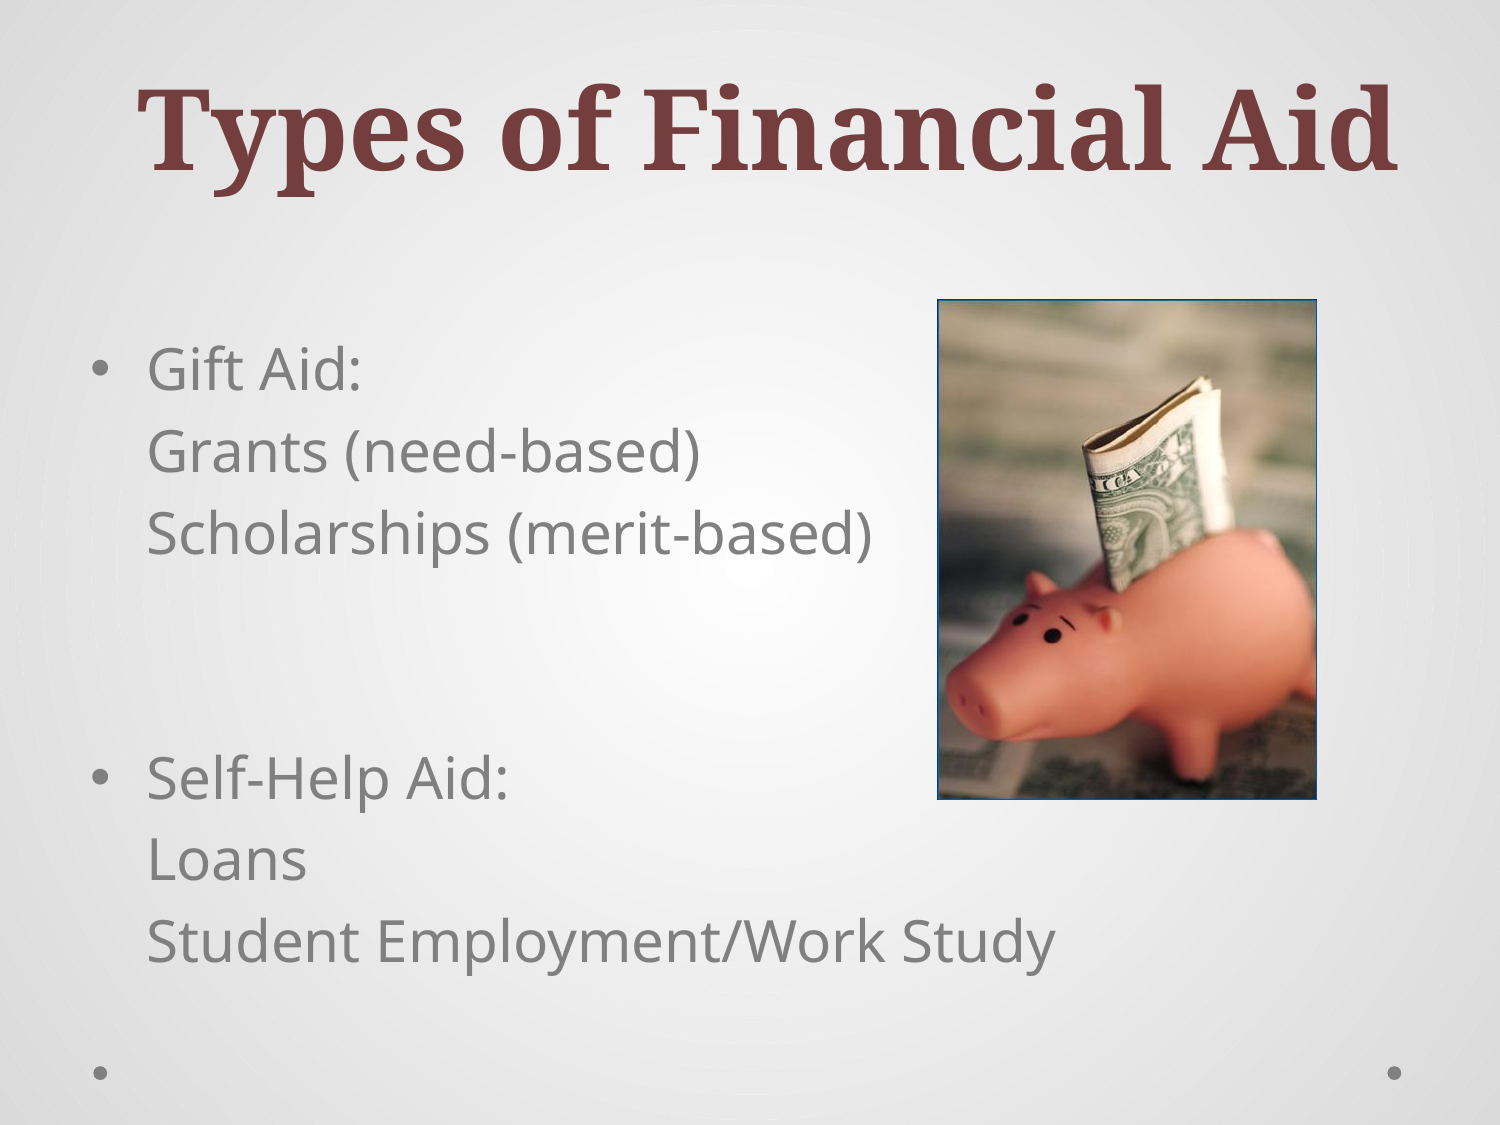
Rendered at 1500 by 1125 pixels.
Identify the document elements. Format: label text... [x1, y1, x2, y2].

list Gift Aid: Grants (need-based) Scholarships (merit-based) Self-Help Aid: Loans Student Employment/Work Study [75, 324, 1425, 1075]
title Types of Financial Aid [100, 37, 1438, 200]
picture [937, 299, 1317, 801]
